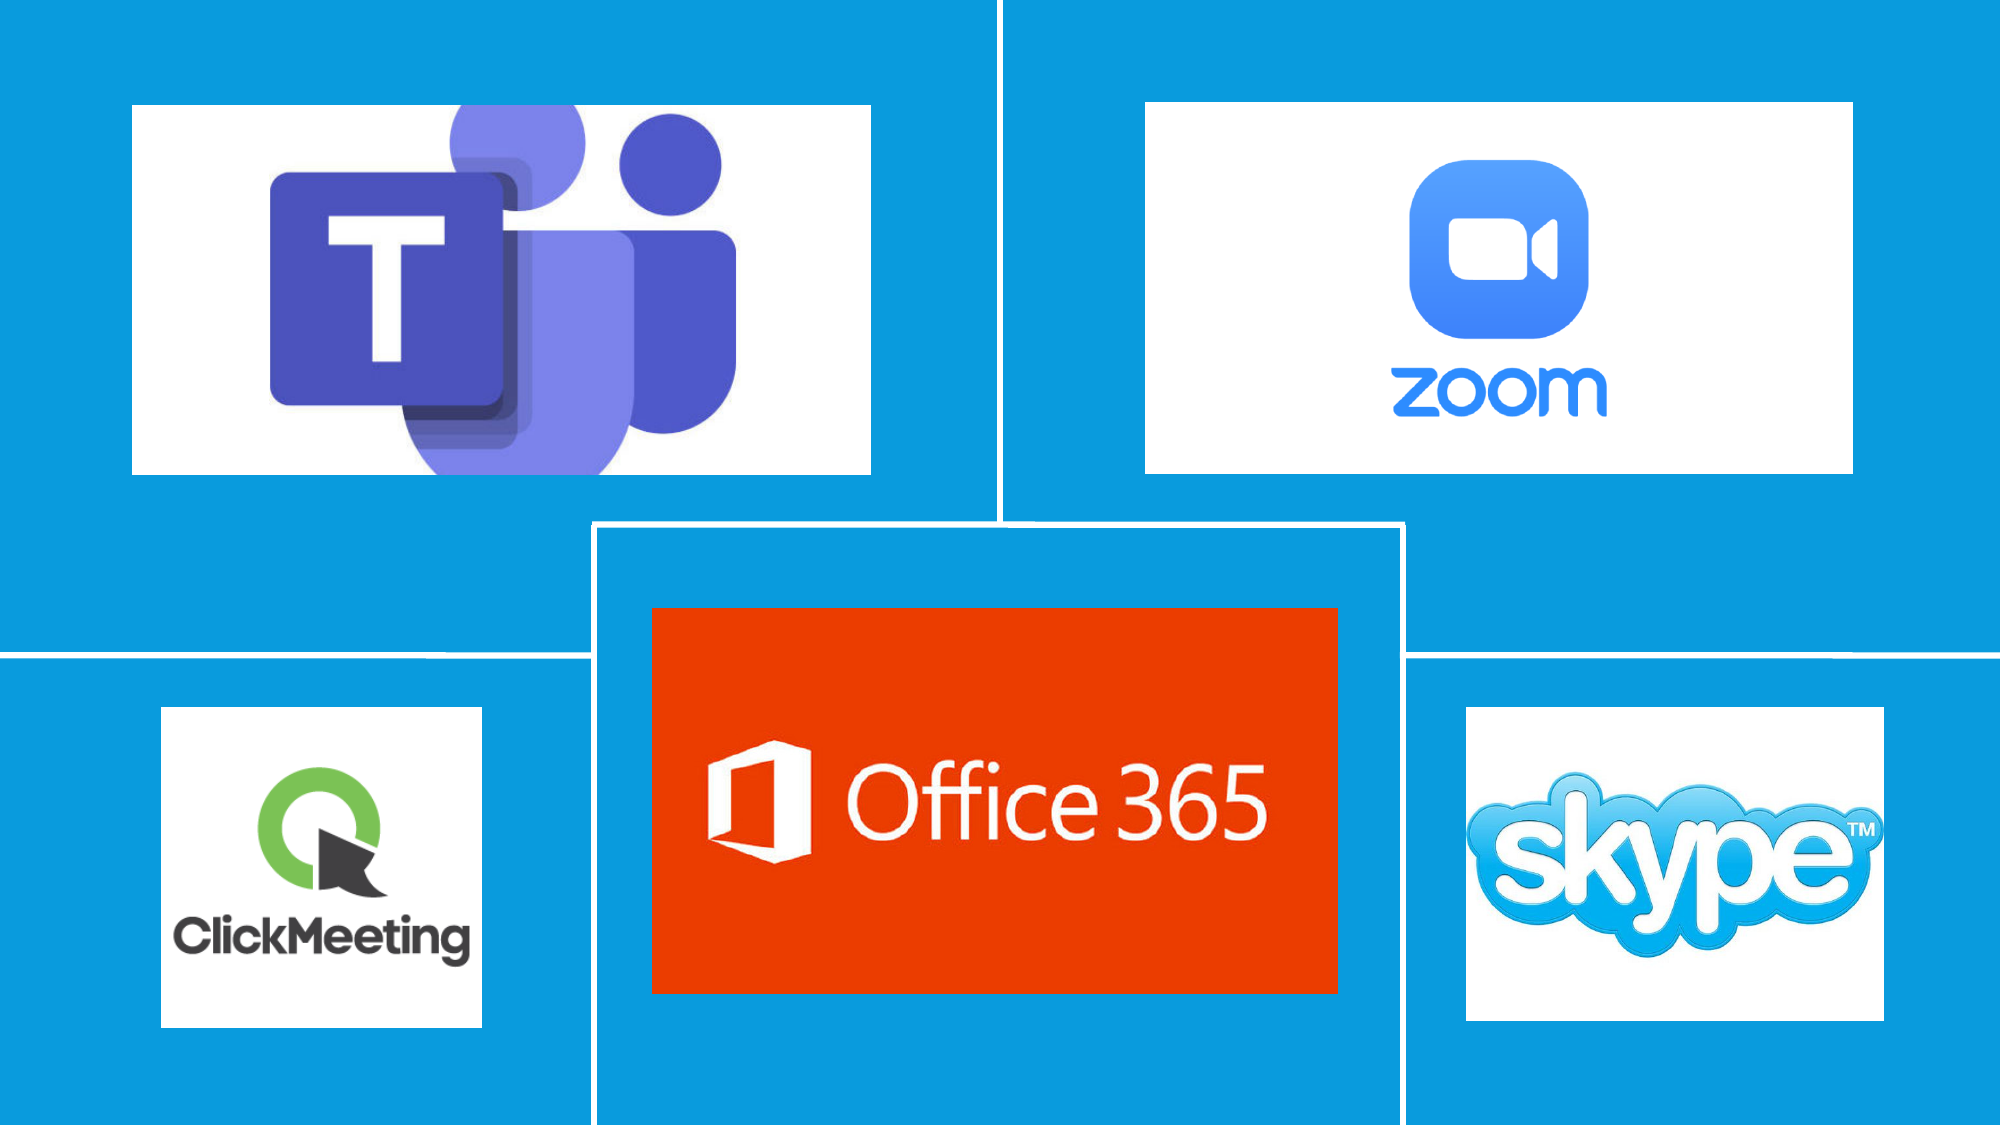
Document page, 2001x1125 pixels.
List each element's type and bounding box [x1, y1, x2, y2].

picture [653, 609, 1337, 993]
picture [133, 106, 870, 474]
picture [1146, 103, 1852, 473]
picture [1467, 708, 1883, 1020]
picture [162, 708, 481, 1027]
